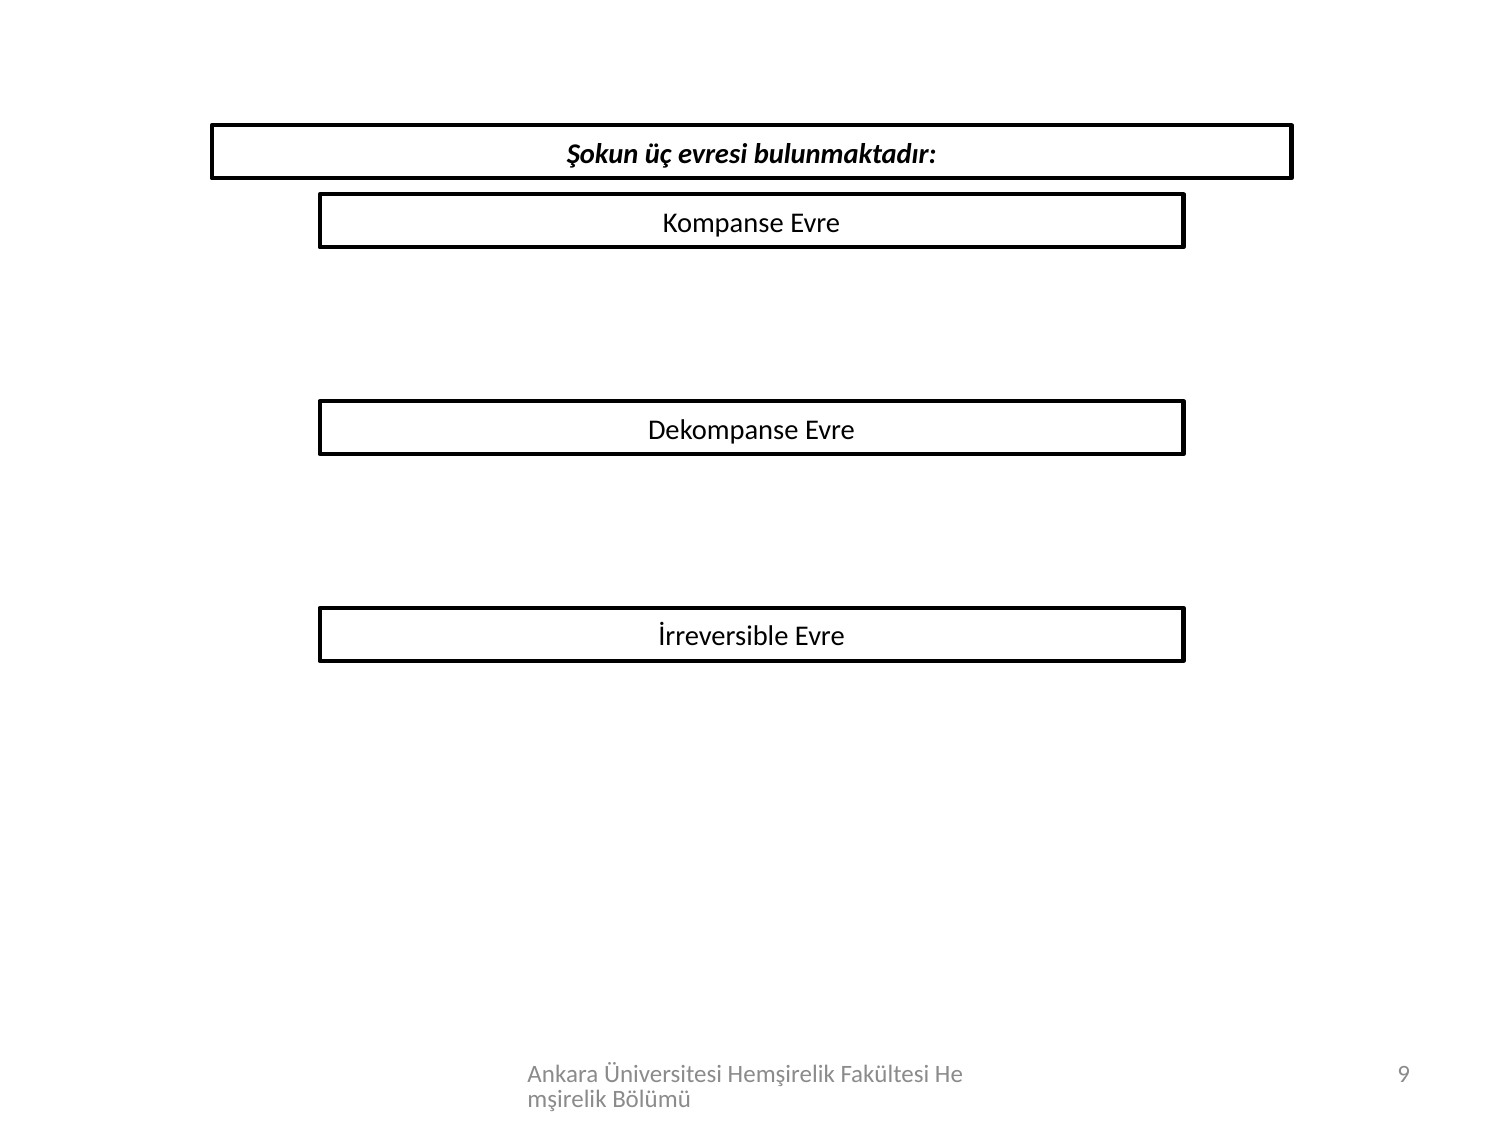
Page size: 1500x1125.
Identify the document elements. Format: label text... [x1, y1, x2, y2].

slide_number 9 [1074, 1042, 1425, 1103]
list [76, 125, 1427, 869]
footer Ankara Üniversitesi Hemşirelik Fakültesi Hemşirelik Bölümü [512, 1042, 988, 1103]
